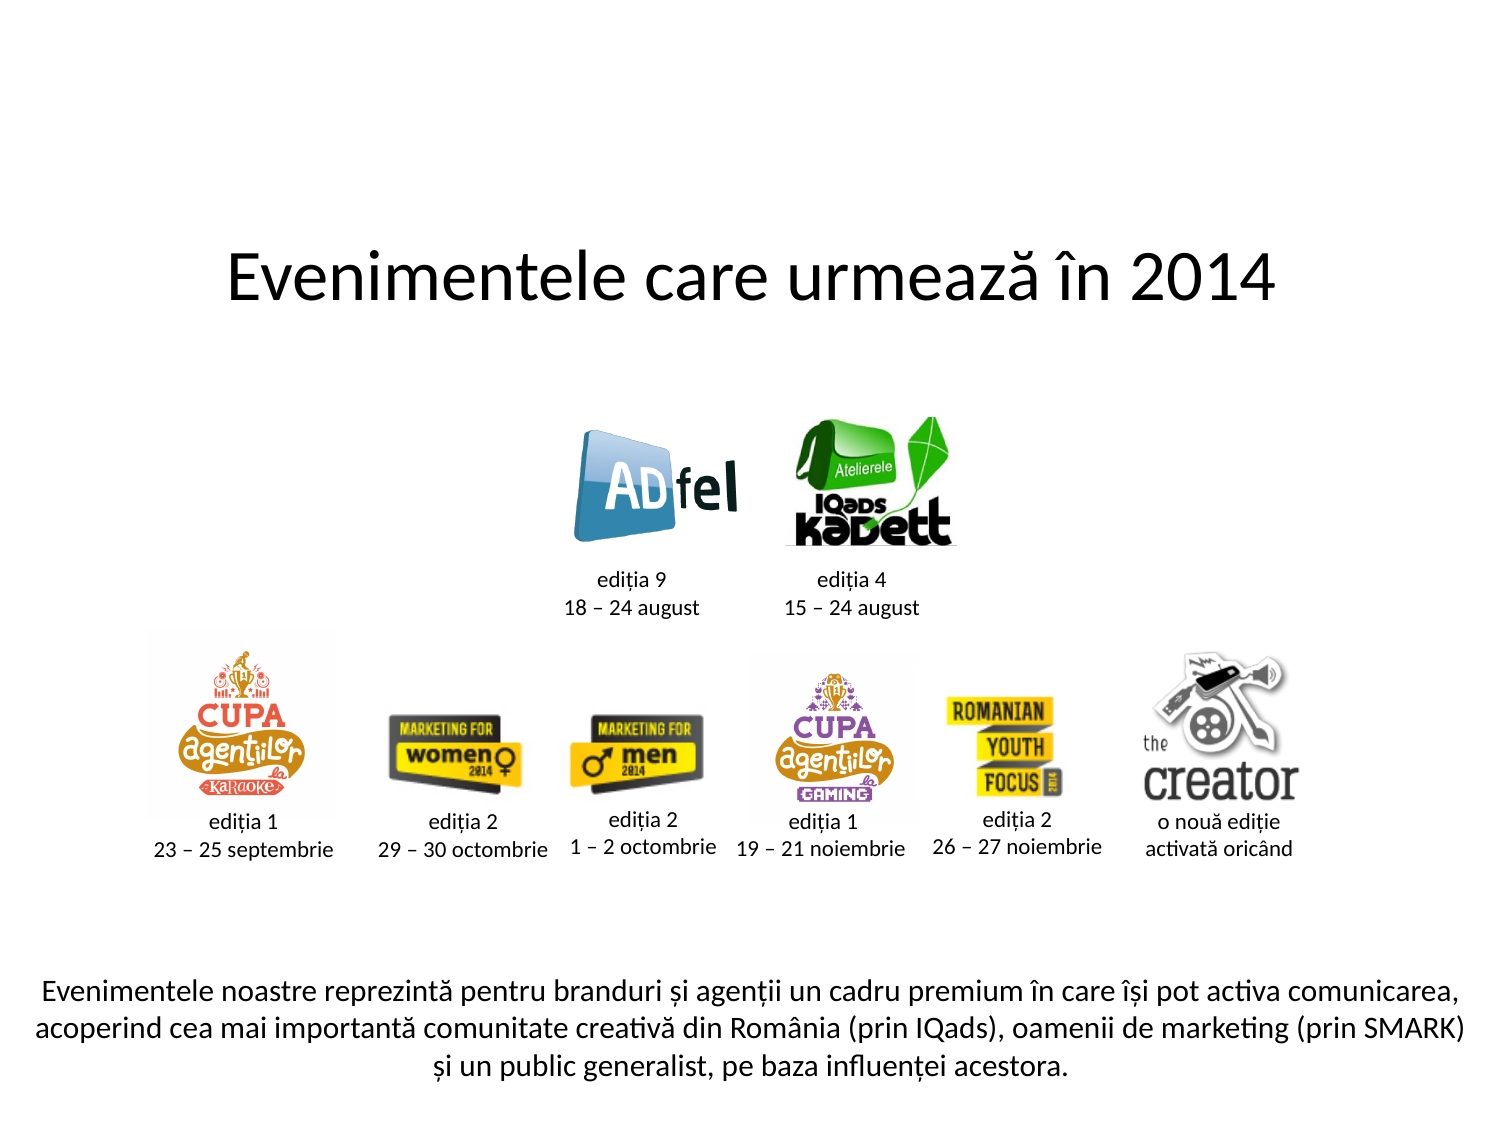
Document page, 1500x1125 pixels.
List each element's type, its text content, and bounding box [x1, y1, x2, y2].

text_box ediția 4 15 – 24 august [760, 557, 944, 628]
picture [1139, 640, 1304, 806]
text_box ediția 9 18 – 24 august [540, 557, 724, 628]
text_box ediția 1 19 – 21 noiembrie [708, 831, 939, 869]
title Evenimentele care urmează în 2014 [76, 219, 1427, 323]
text_box Evenimentele noastre reprezintă pentru branduri și agenții un cadru premium în care își pot activa comunicarea, acoperind cea mai importantă comunitate creativă din România (prin IQads), oamenii de marketing (prin SMARK) și un public generalist, pe baza influenței acestora. [1, 932, 1500, 1120]
picture [572, 423, 738, 546]
text_box ediția 2 26 – 27 noiembrie [902, 796, 1133, 867]
text_box ediția 2 29 – 30 octombrie [348, 799, 579, 870]
text_box ediția 1 23 – 25 septembrie [128, 799, 348, 870]
text_box o nouă ediție activată oricând [1127, 799, 1311, 869]
picture [785, 417, 958, 546]
picture [367, 675, 730, 809]
picture [749, 652, 1099, 824]
text_box ediția 2 1 – 2 octombrie [528, 796, 759, 867]
picture [145, 627, 337, 819]
